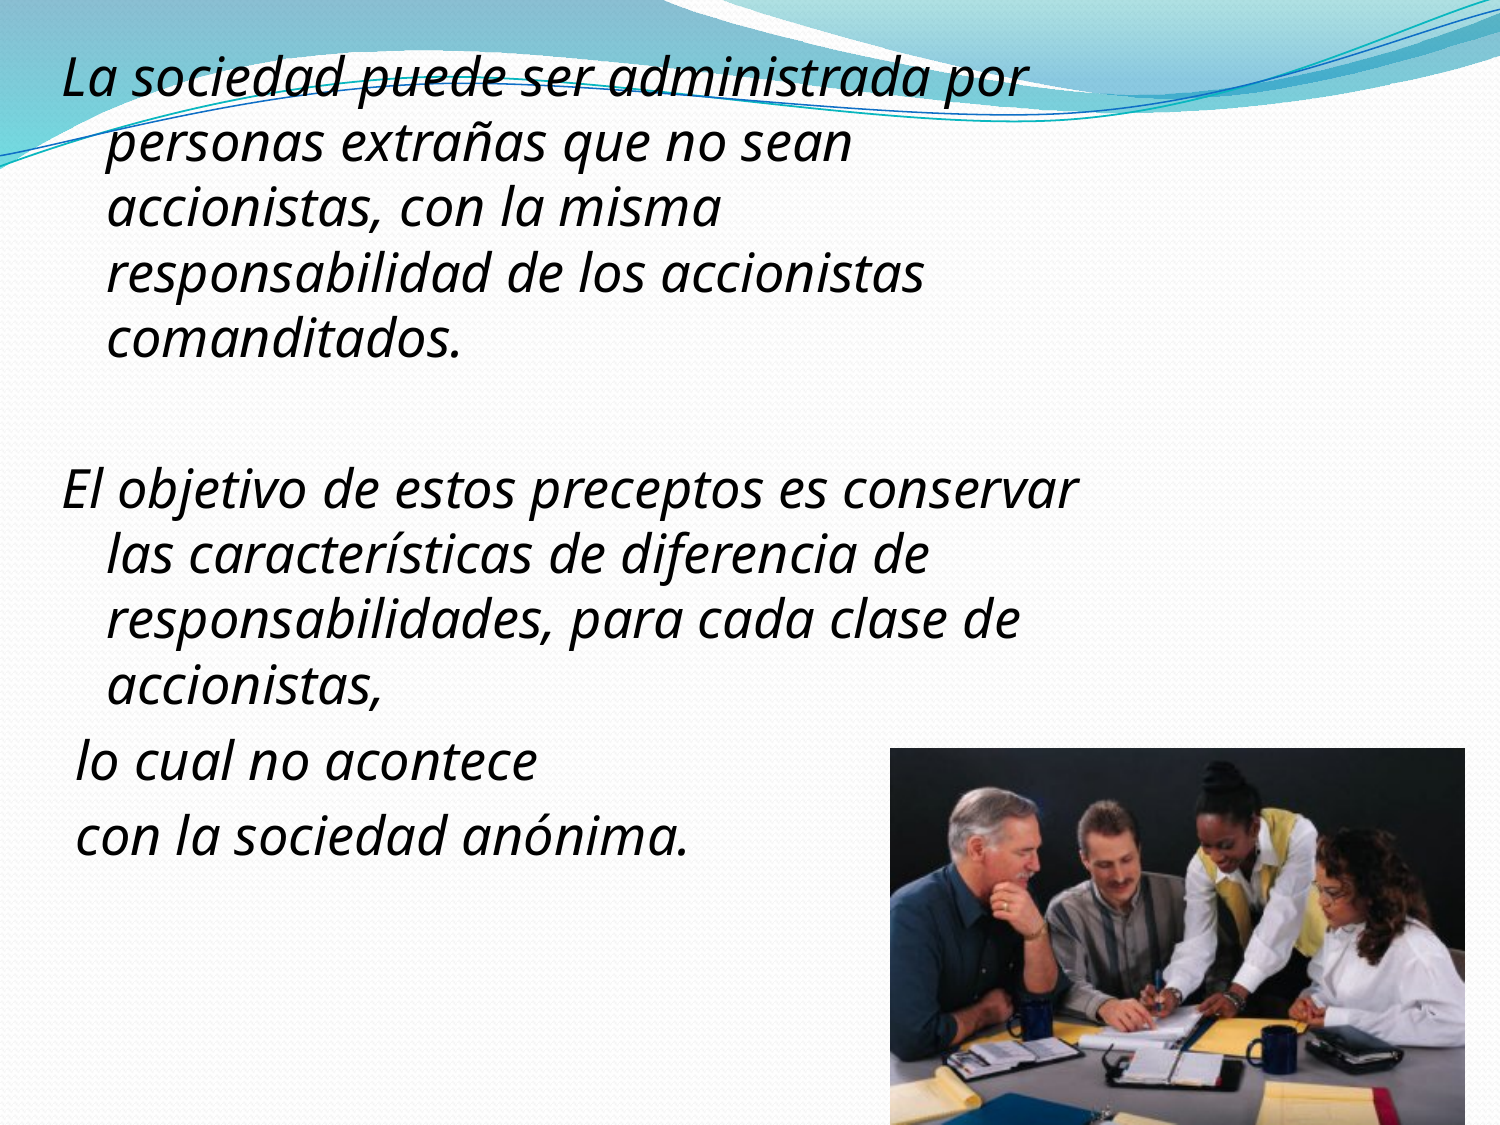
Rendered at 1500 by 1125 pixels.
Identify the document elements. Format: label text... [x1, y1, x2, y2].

list La sociedad puede ser administrada por personas extrañas que no sean accionistas, con la misma responsabilidad de los accionistas comanditados. El objetivo de estos preceptos es conservar las características de diferencia de responsabilidades, para cada clase de accionistas, lo cual no acontece con la sociedad anónima. [46, 35, 1102, 1005]
picture [890, 748, 1466, 1125]
